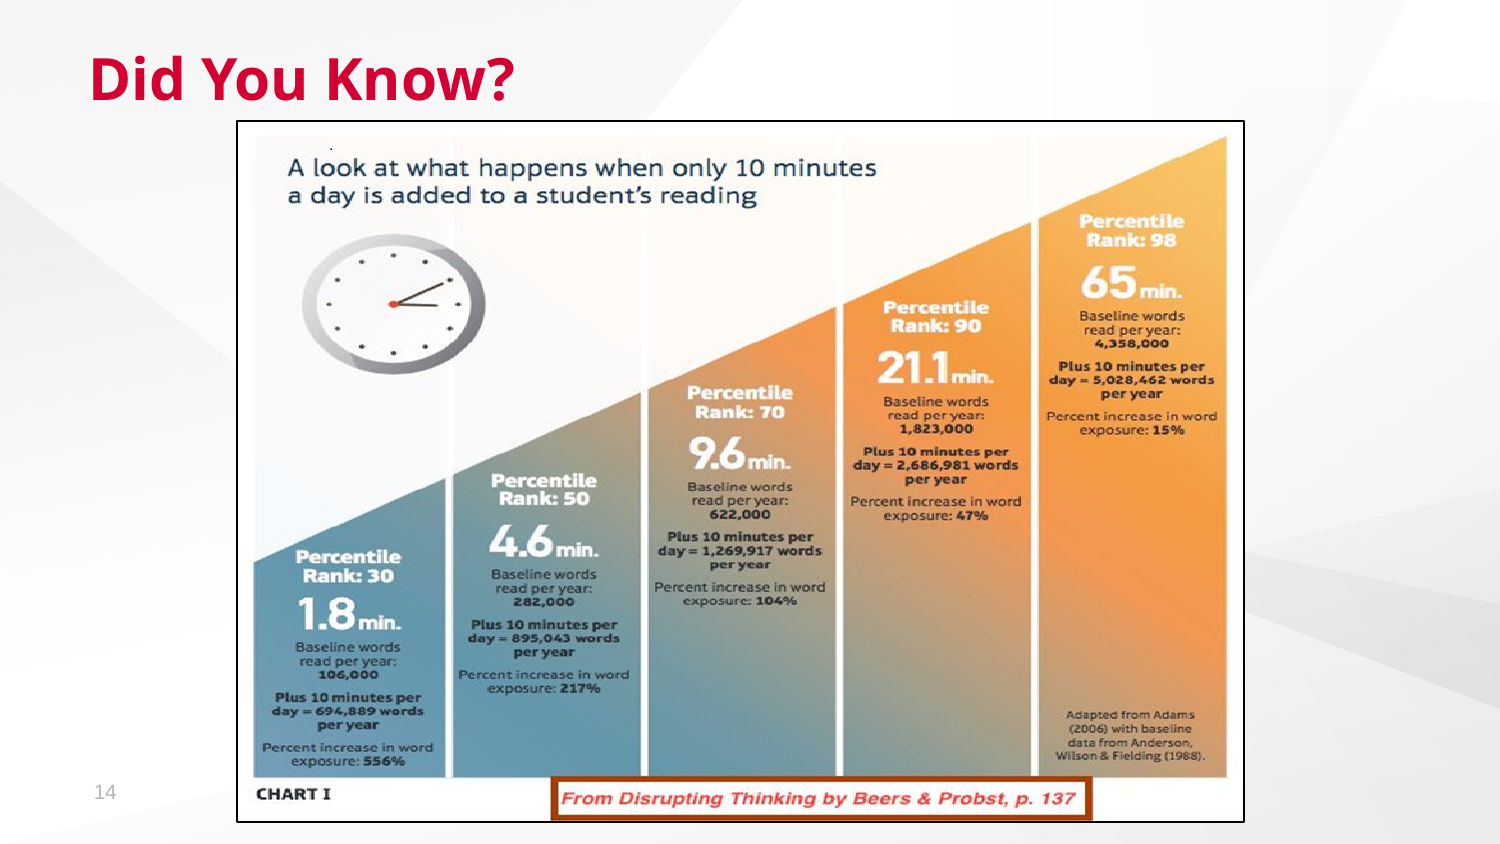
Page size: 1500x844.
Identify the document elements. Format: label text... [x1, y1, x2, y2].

picture [0, 0, 1500, 844]
title Did You Know? [73, 27, 1472, 122]
slide_number 14 [78, 759, 169, 824]
